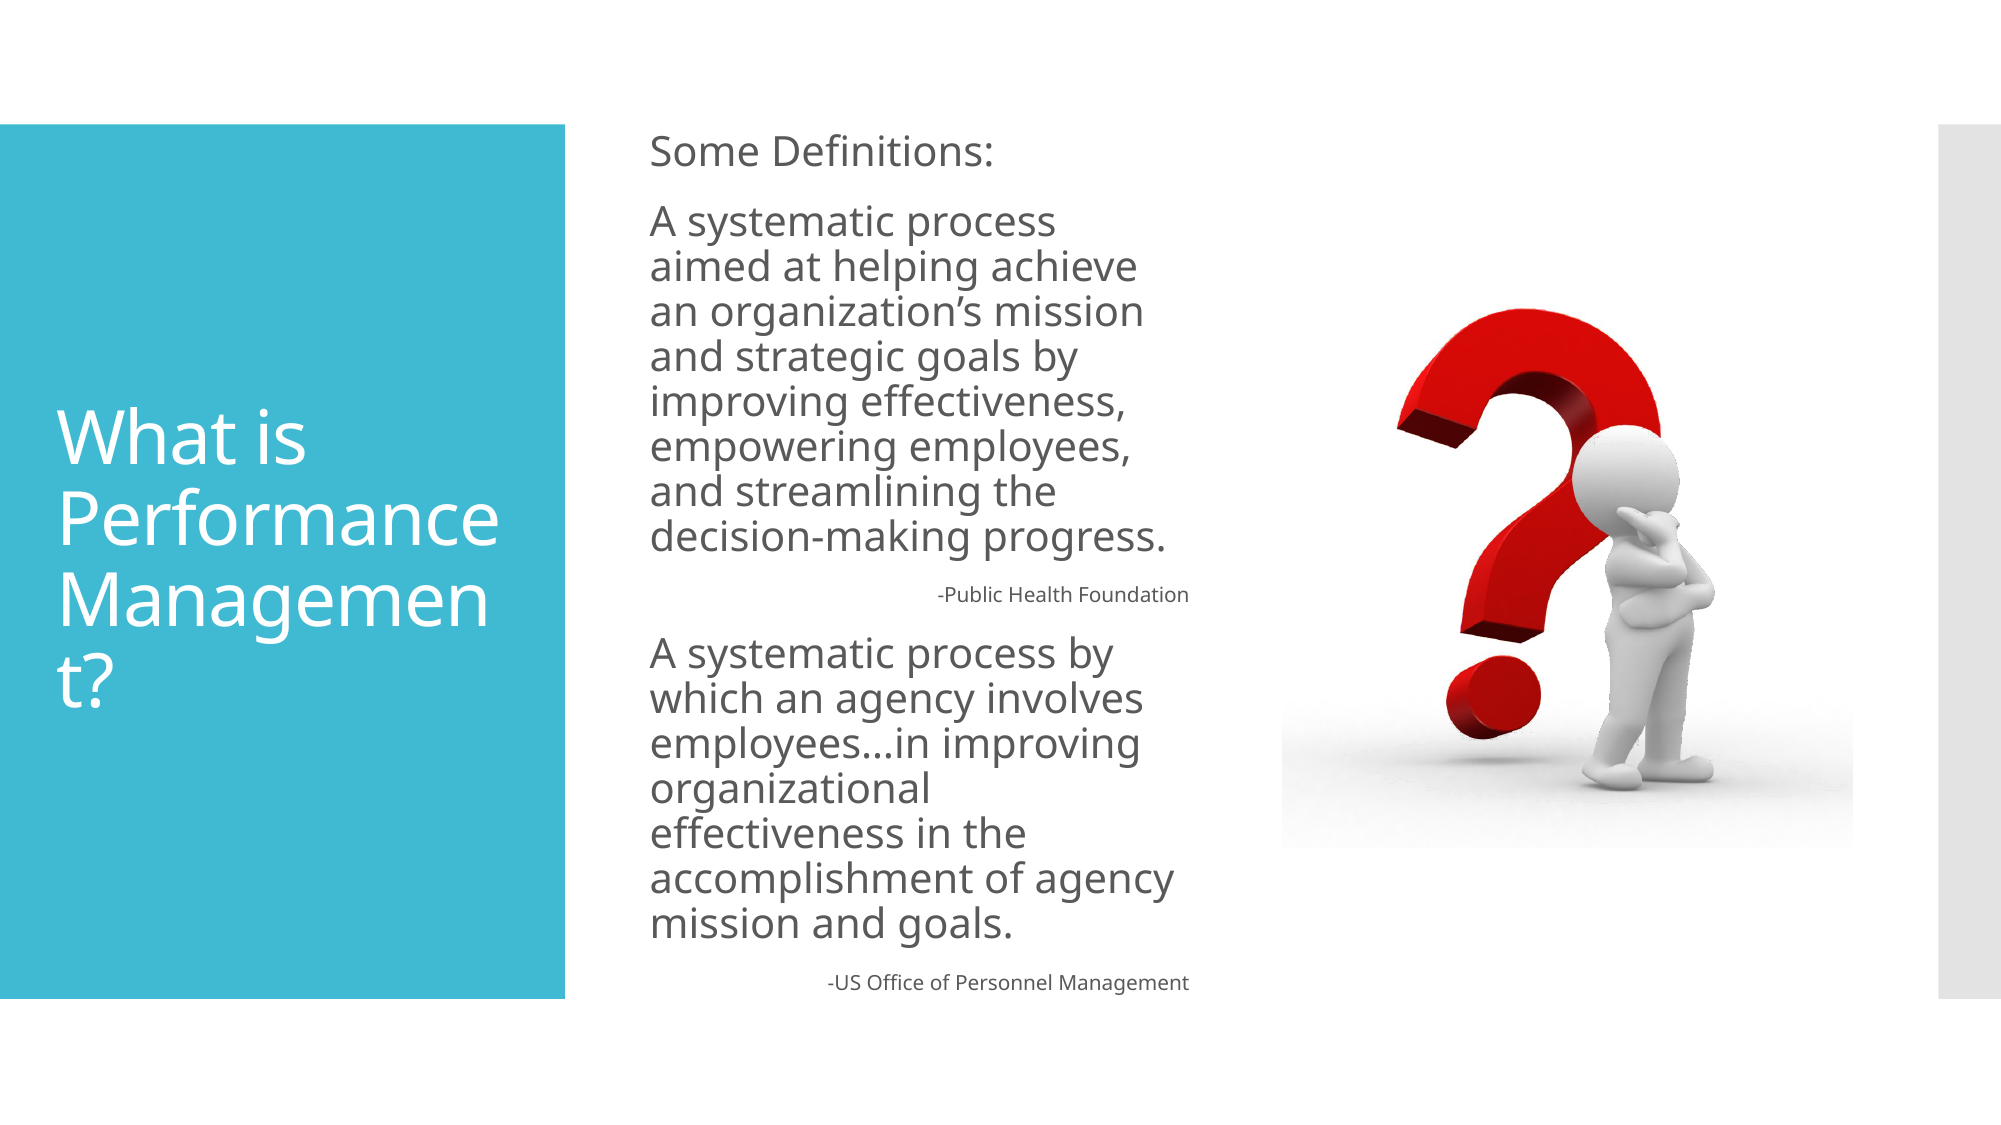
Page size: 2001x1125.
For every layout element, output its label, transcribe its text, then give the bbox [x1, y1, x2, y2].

list Some Definitions: A systematic process aimed at helping achieve an organization’s mission and strategic goals by improving effectiveness, empowering employees, and streamlining the decision-making progress. -Public Health Foundation A systematic process by which an agency involves employees…in improving organizational effectiveness in the accomplishment of agency mission and goals. -US Office of Personnel Management [634, 142, 1205, 983]
title What is Performance Management? [41, 184, 525, 940]
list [1282, 277, 1853, 848]
